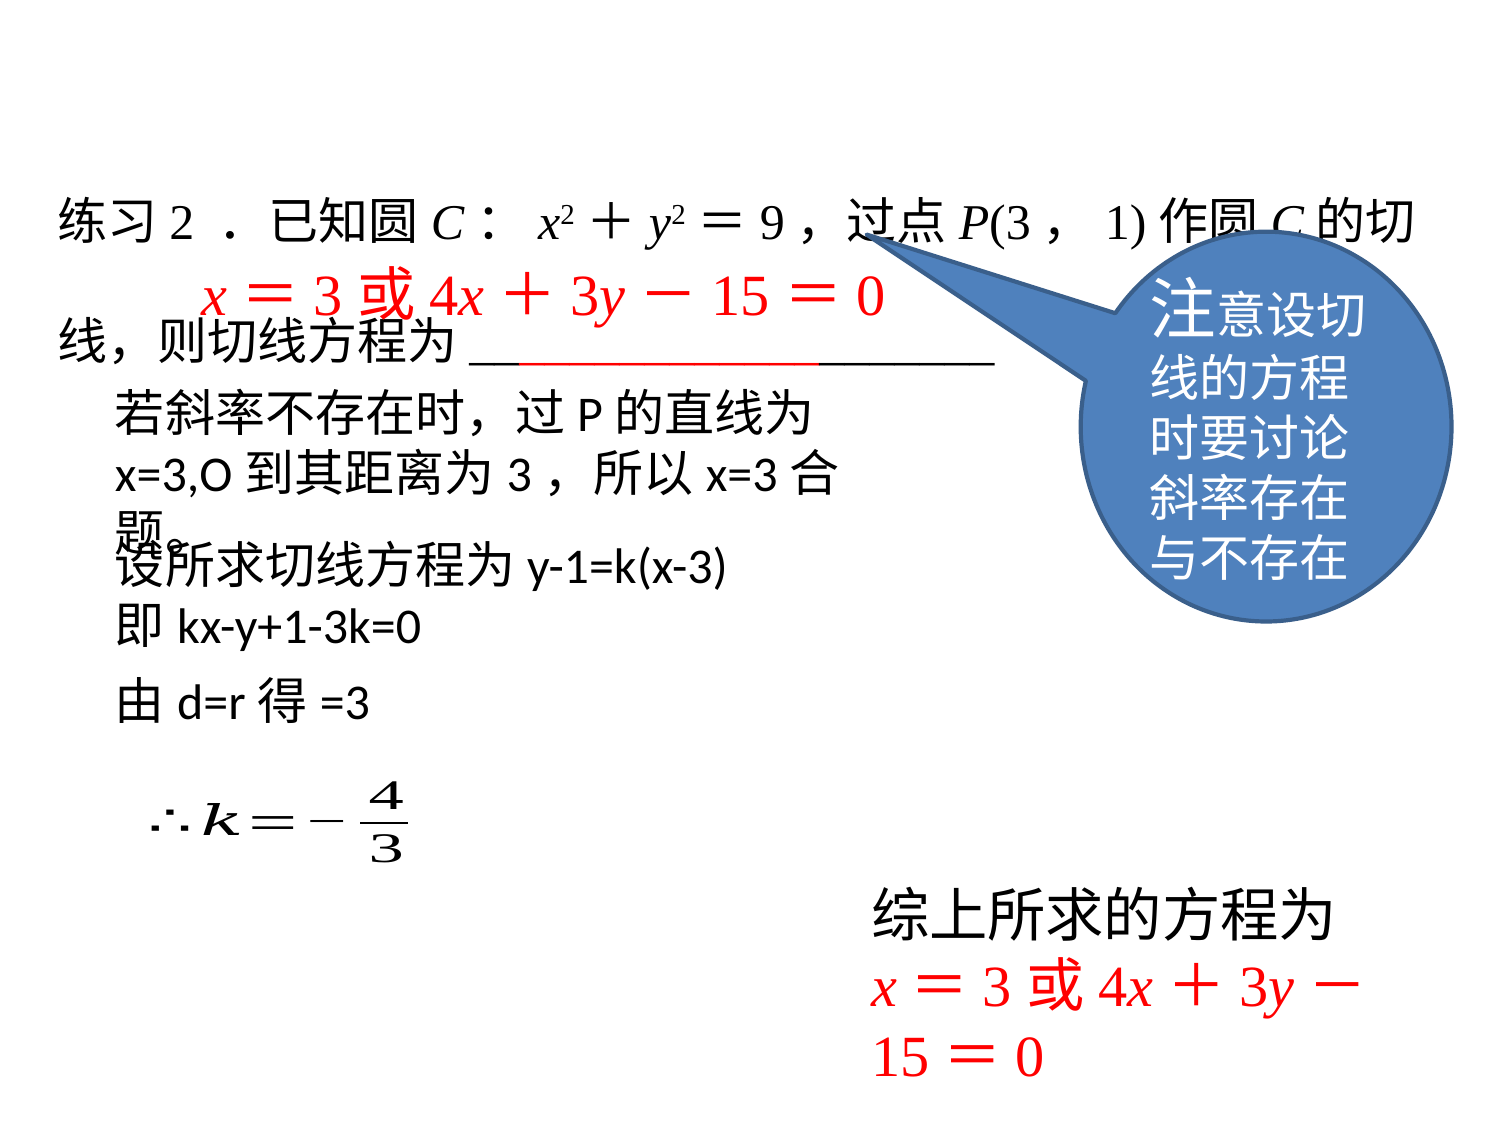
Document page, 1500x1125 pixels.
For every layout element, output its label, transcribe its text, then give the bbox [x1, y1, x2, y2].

text_box 练习2 ．已知圆C：x2＋y2＝9，过点P(3，1)作圆C的切线，则切线方程为_____________________ [42, 148, 1452, 350]
text_box 若斜率不存在时，过P的直线为x=3,O到其距离为3，所以x=3合题。 [100, 373, 857, 569]
text_box x＝3或4x＋3y－15＝0 [187, 249, 901, 335]
text_box 注意设切线的方程时要讨论斜率存在与不存在 [864, 229, 1454, 624]
text_box 综上所求的方程为 x＝3或4x＋3y－15＝0 [856, 870, 1452, 1096]
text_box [100, 525, 769, 1009]
